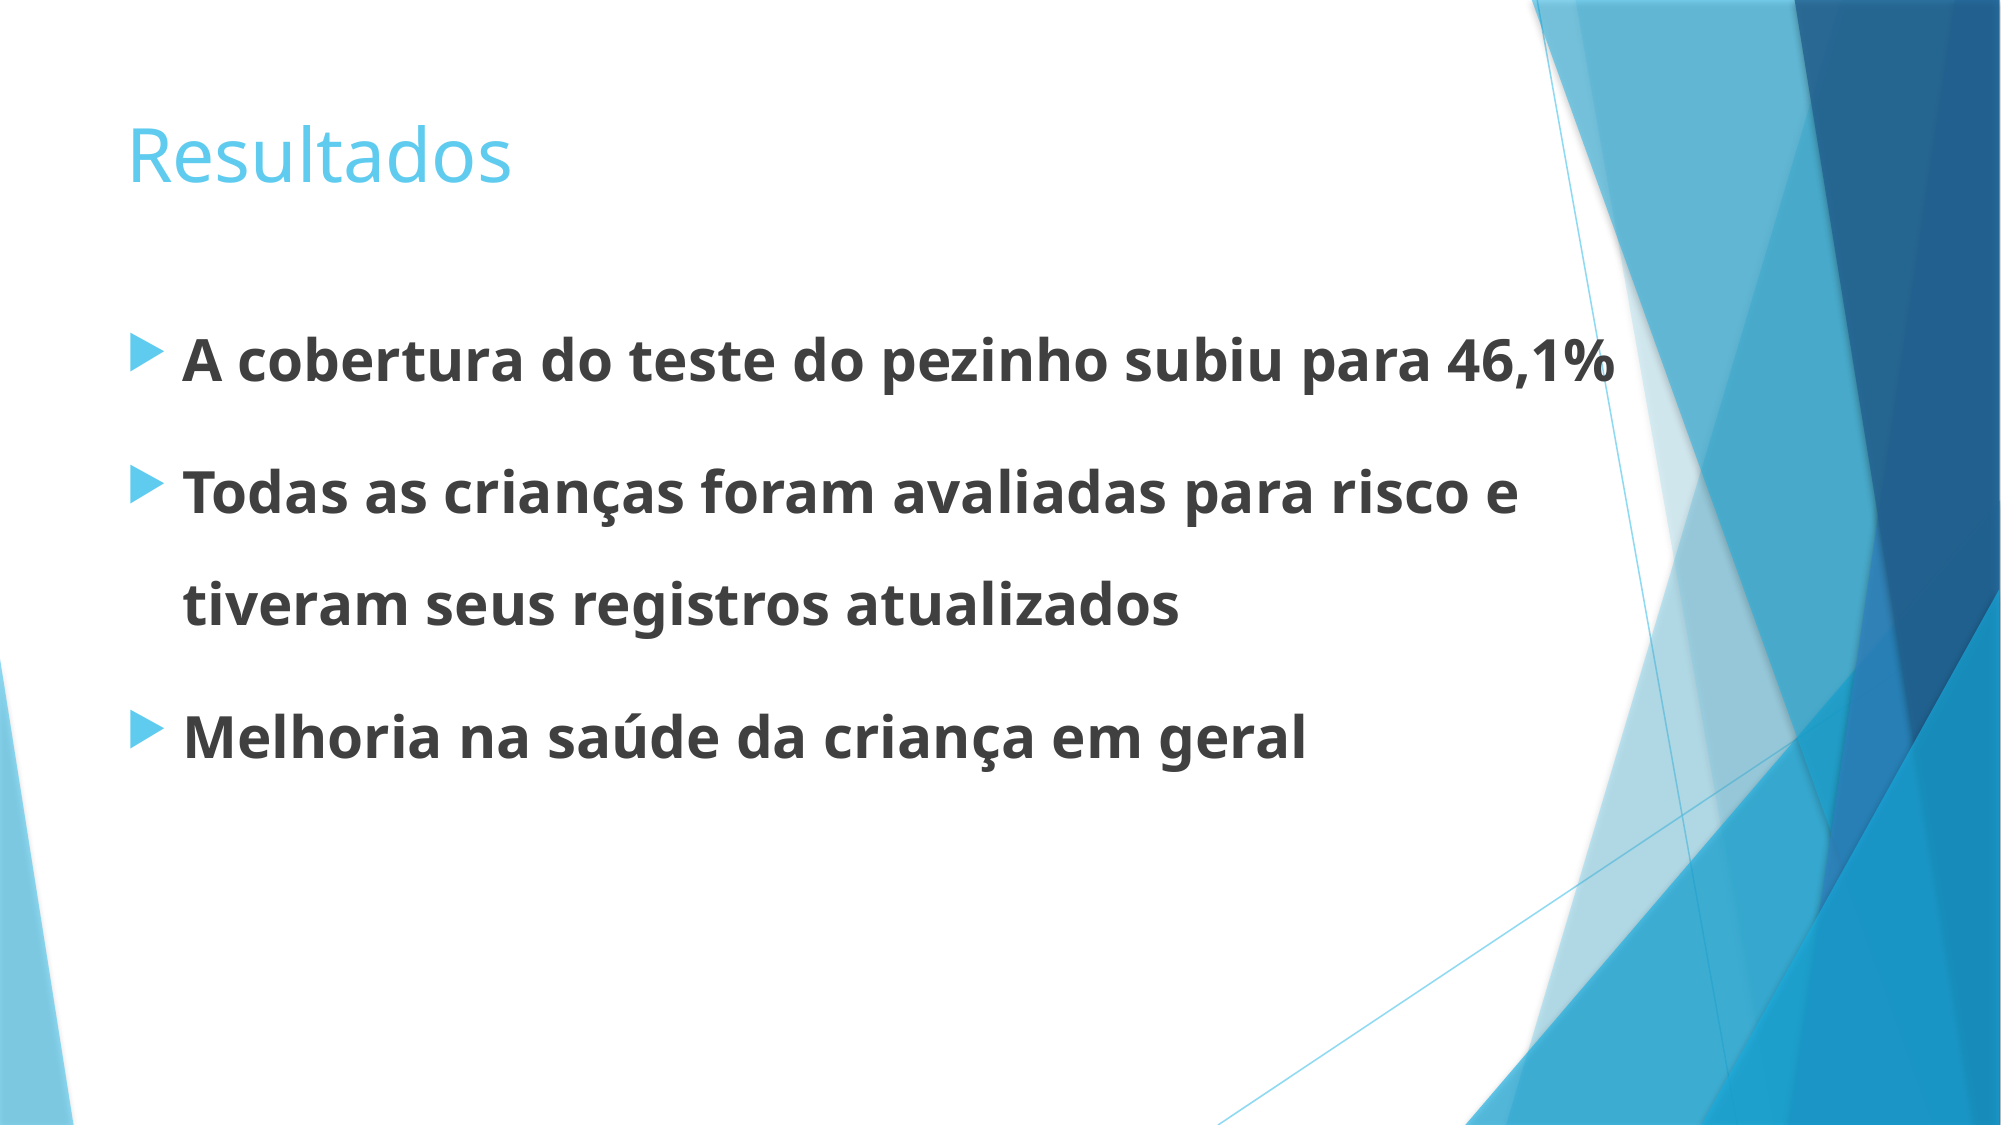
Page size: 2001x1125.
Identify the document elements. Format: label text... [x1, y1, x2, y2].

title Resultados [111, 99, 1522, 273]
list A cobertura do teste do pezinho subiu para 46,1% Todas as crianças foram avaliadas para risco e tiveram seus registros atualizados Melhoria na saúde da criança em geral [111, 273, 1642, 956]
